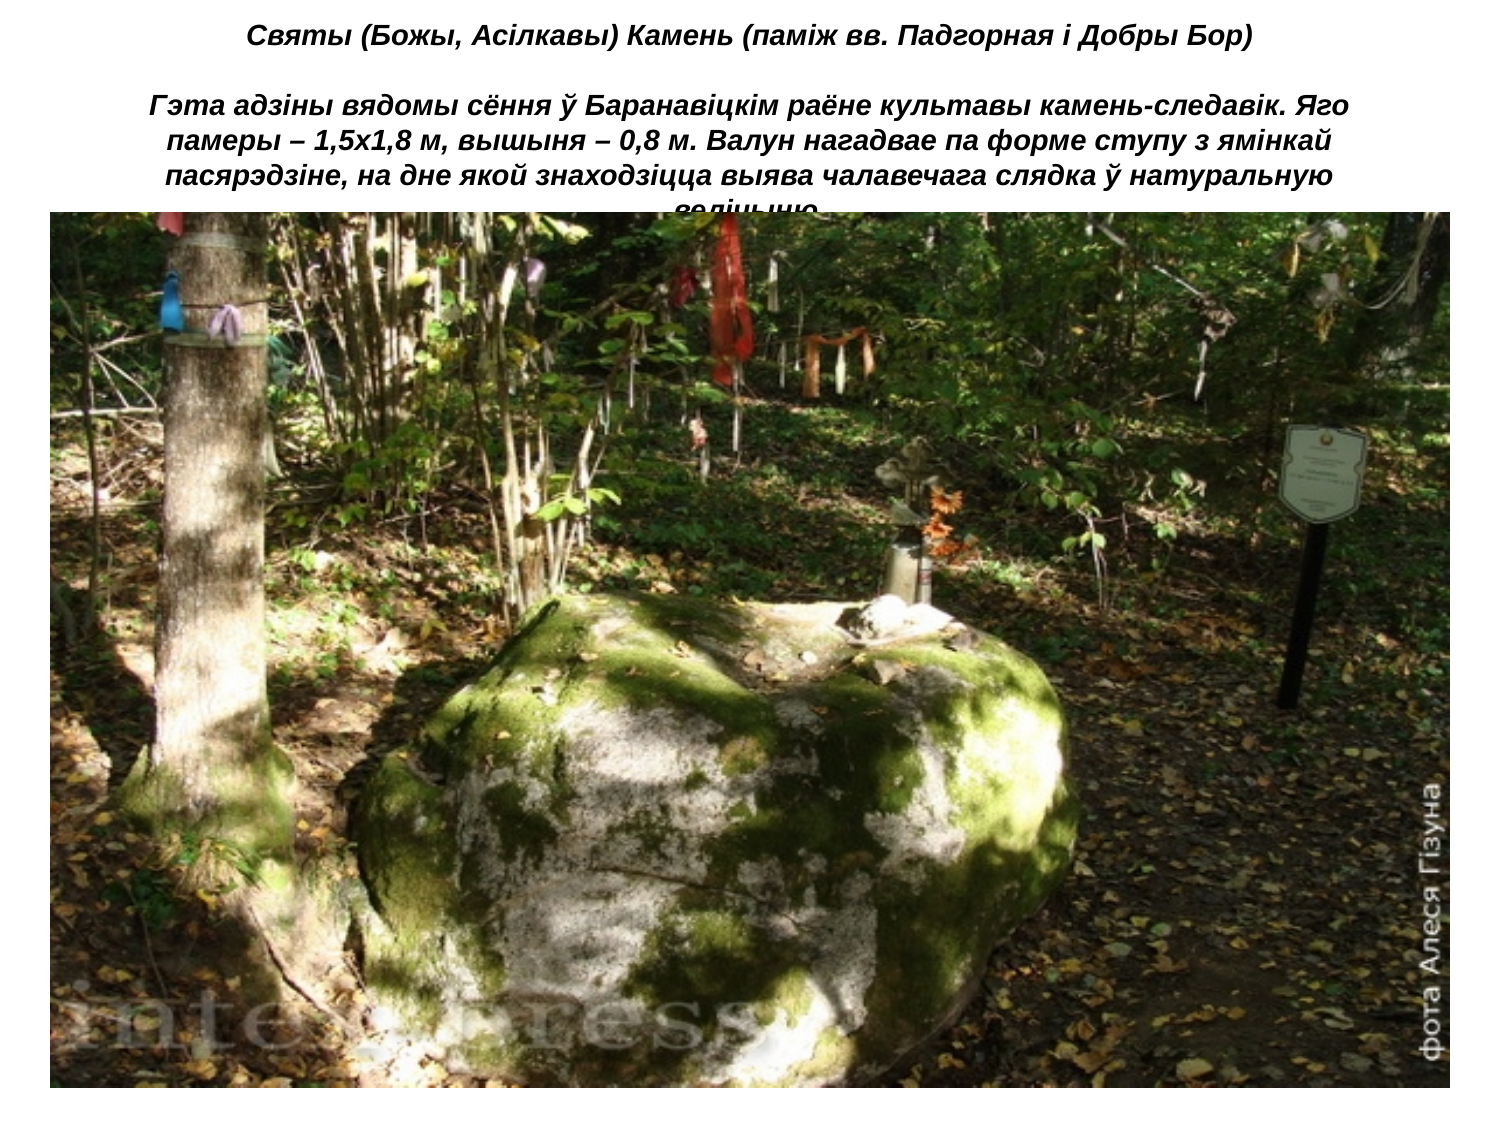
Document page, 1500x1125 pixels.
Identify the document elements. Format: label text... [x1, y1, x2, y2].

title Святы (Божы, Асілкавы) Камень (паміж вв. Падгорная і Добры Бор) Гэта адзіны вядомы сёння ў Баранавіцкім раёне культавы камень-следавік. Яго памеры – 1,5х1,8 м, вышыня – 0,8 м. Валун нагадвае па форме ступу з ямінкай пасярэдзіне, на дне якой знаходзіцца выява чалавечага слядка ў натуральную велічыню. [75, 45, 1425, 210]
picture [49, 212, 1451, 1088]
